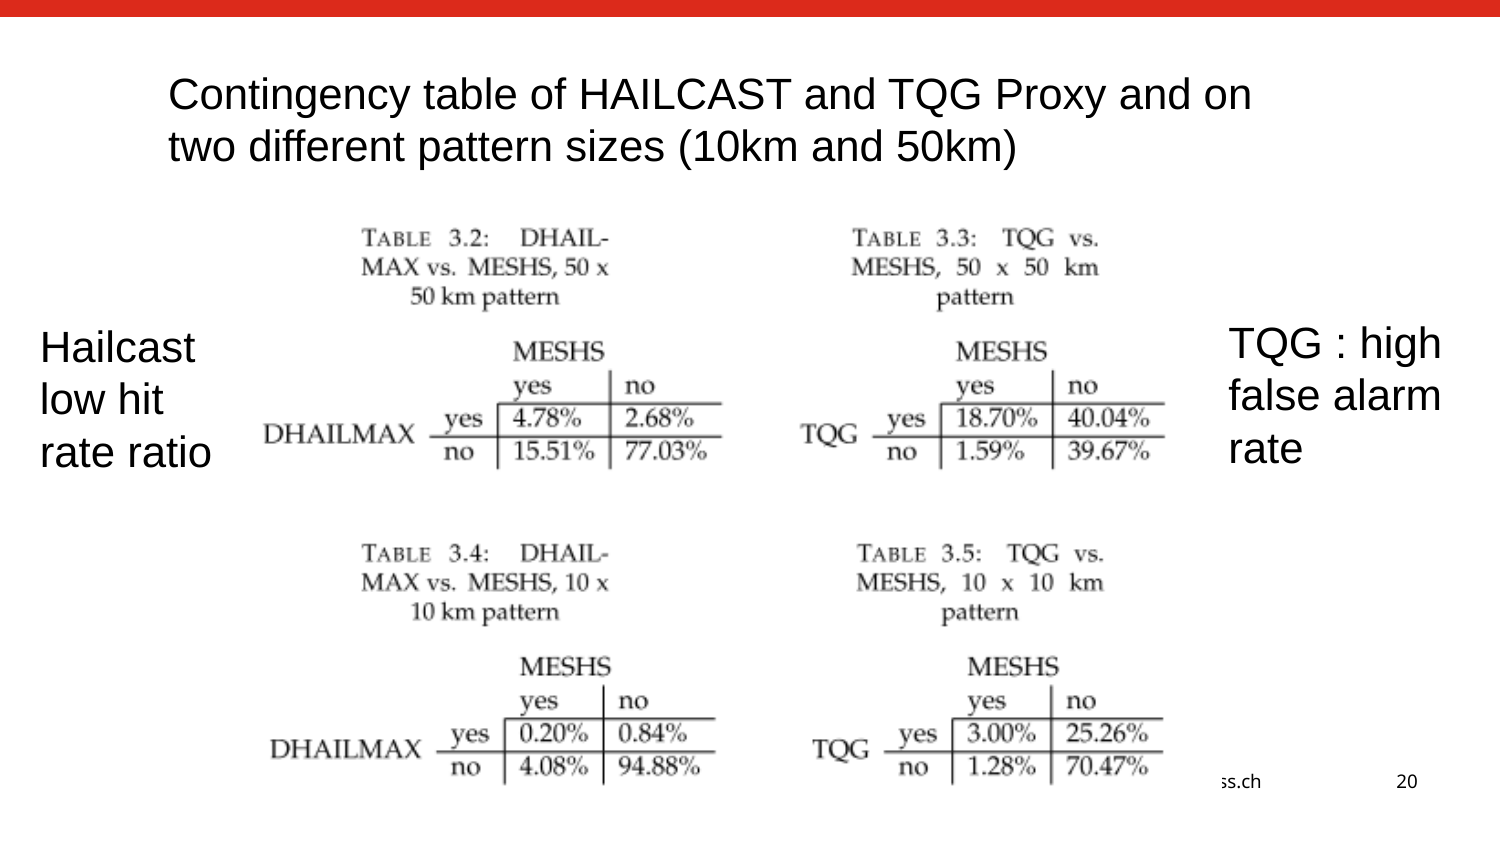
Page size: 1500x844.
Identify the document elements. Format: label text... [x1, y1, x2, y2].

picture [215, 221, 1222, 844]
text_box Contingency table of HAILCAST and TQG Proxy and on two different pattern sizes (10km and 50km) [156, 59, 1345, 177]
text_box Hailcast low hit rate ratio [25, 311, 210, 484]
text_box TQG : high false alarm rate [1227, 306, 1475, 480]
